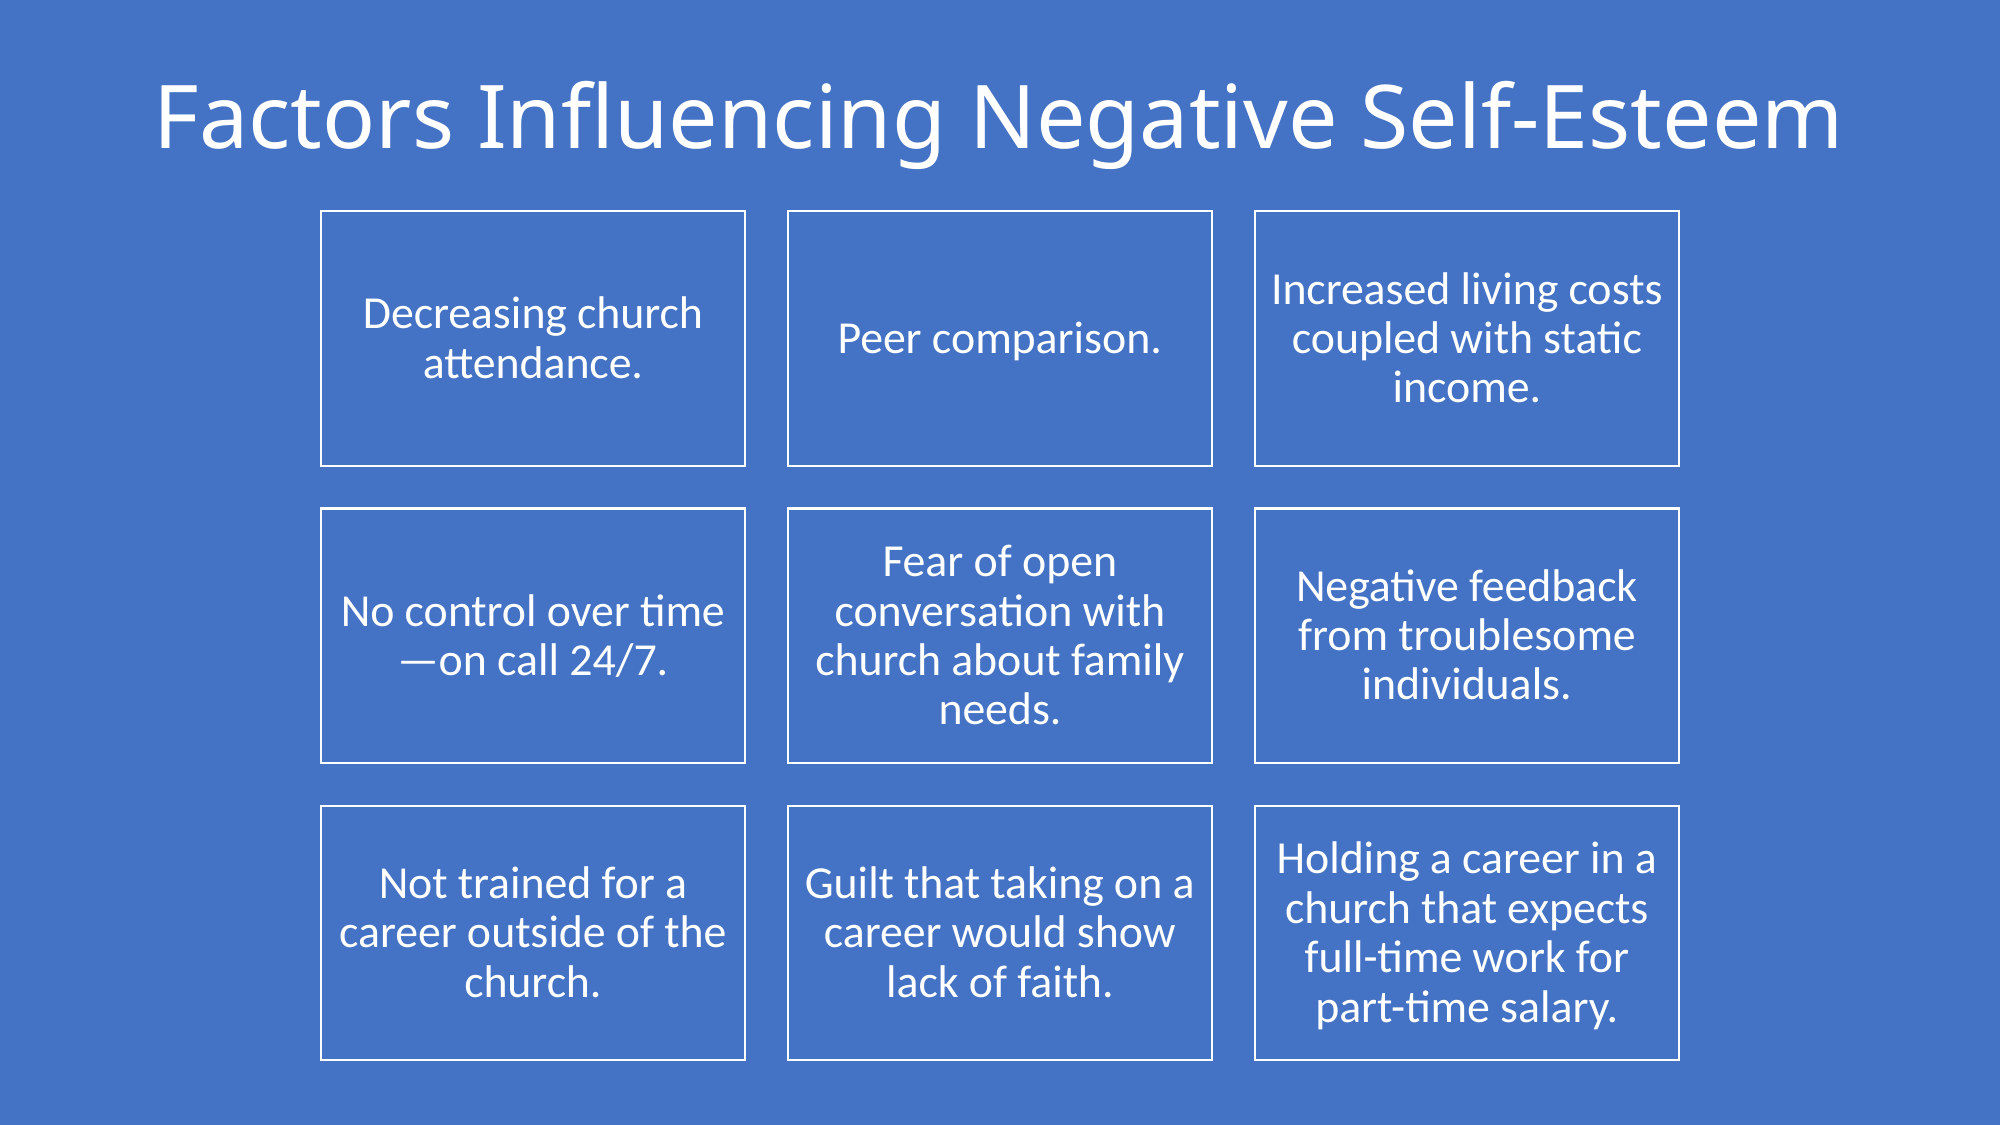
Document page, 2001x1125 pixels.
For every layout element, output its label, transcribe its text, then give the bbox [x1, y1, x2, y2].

title Factors Influencing Negative Self-Esteem [137, 64, 1863, 177]
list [137, 211, 1863, 1061]
